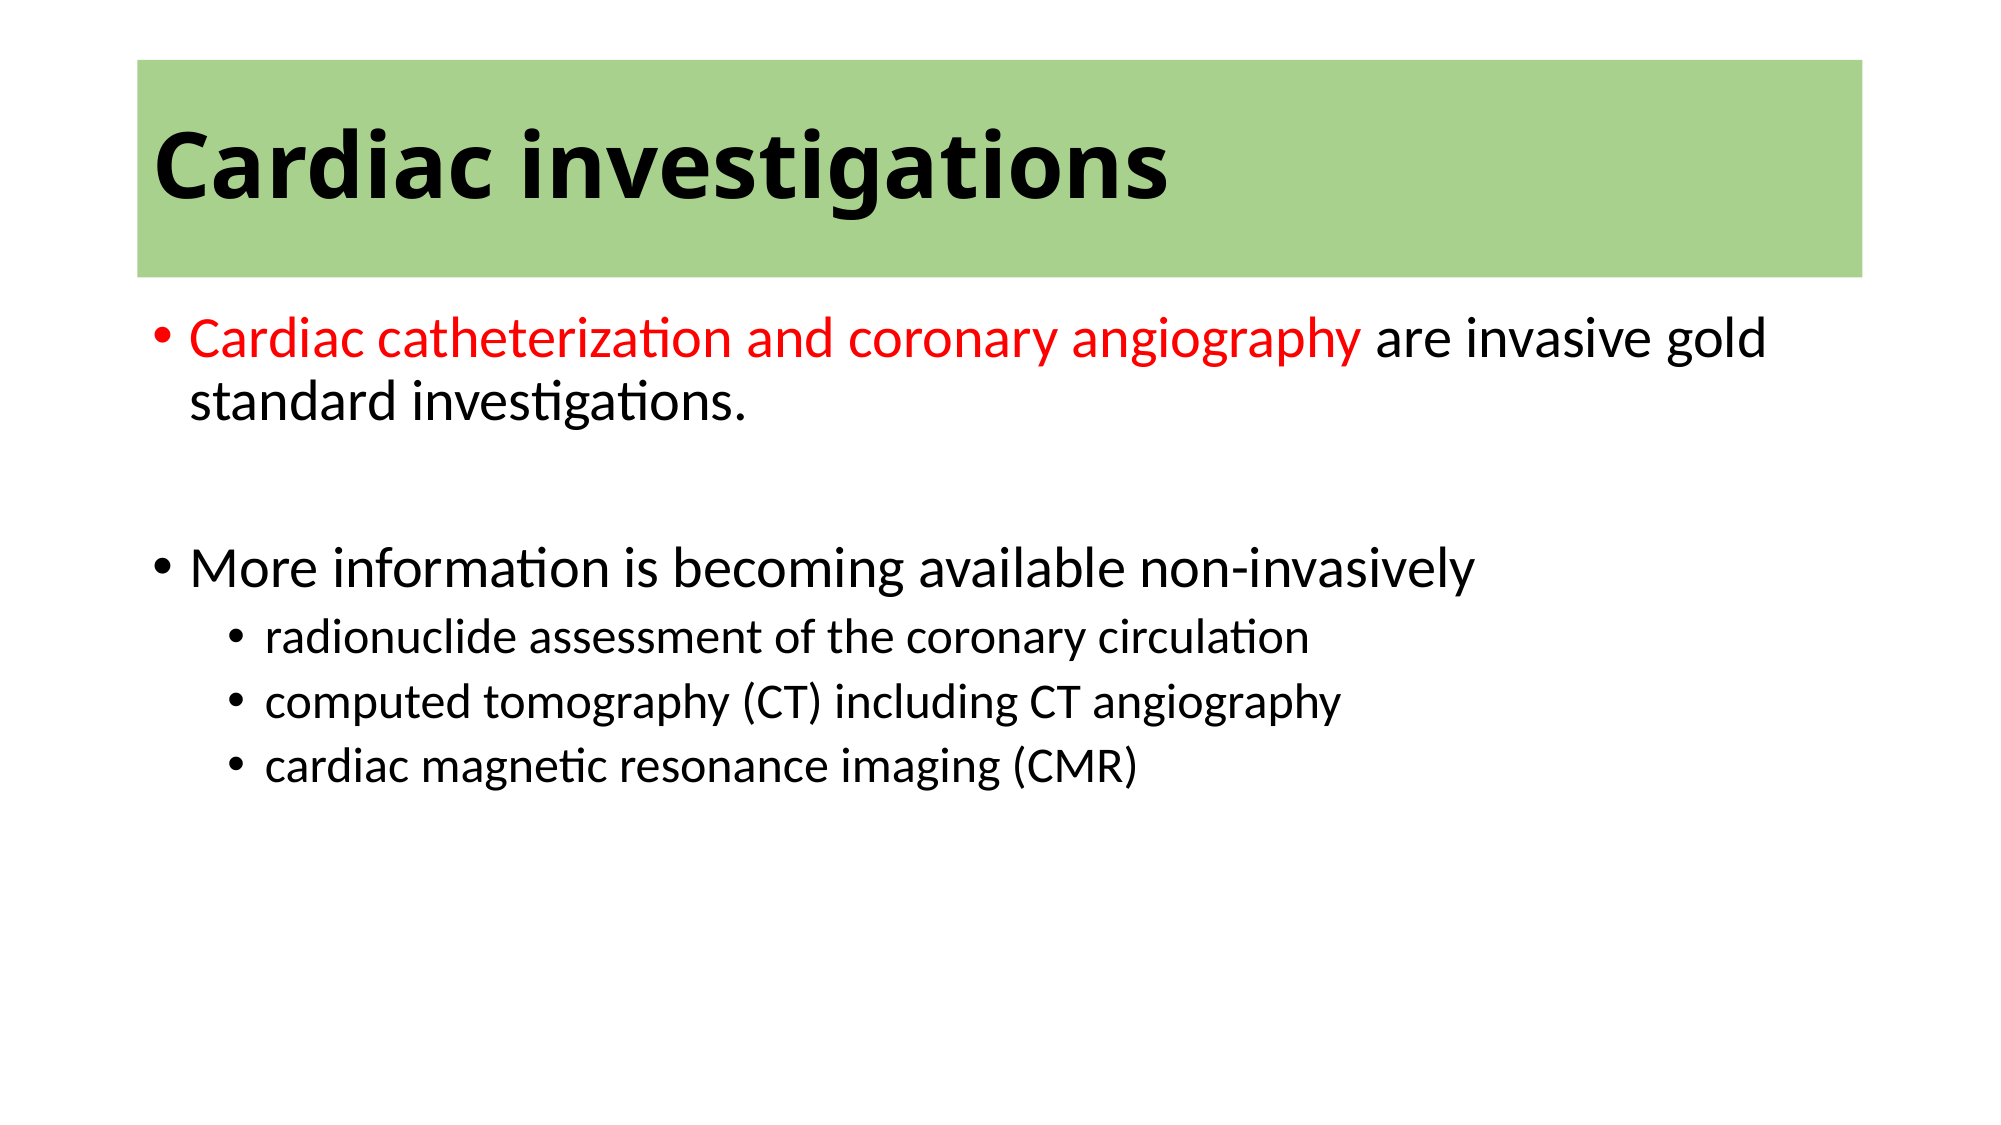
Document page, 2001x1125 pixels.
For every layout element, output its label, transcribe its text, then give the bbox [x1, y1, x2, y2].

title Cardiac investigations [137, 59, 1863, 278]
list Cardiac catheterization and coronary angiography are invasive gold standard investigations. More information is becoming available non-invasively radionuclide assessment of the coronary circulation computed tomography (CT) including CT angiography cardiac magnetic resonance imaging (CMR) [137, 299, 1863, 1014]
